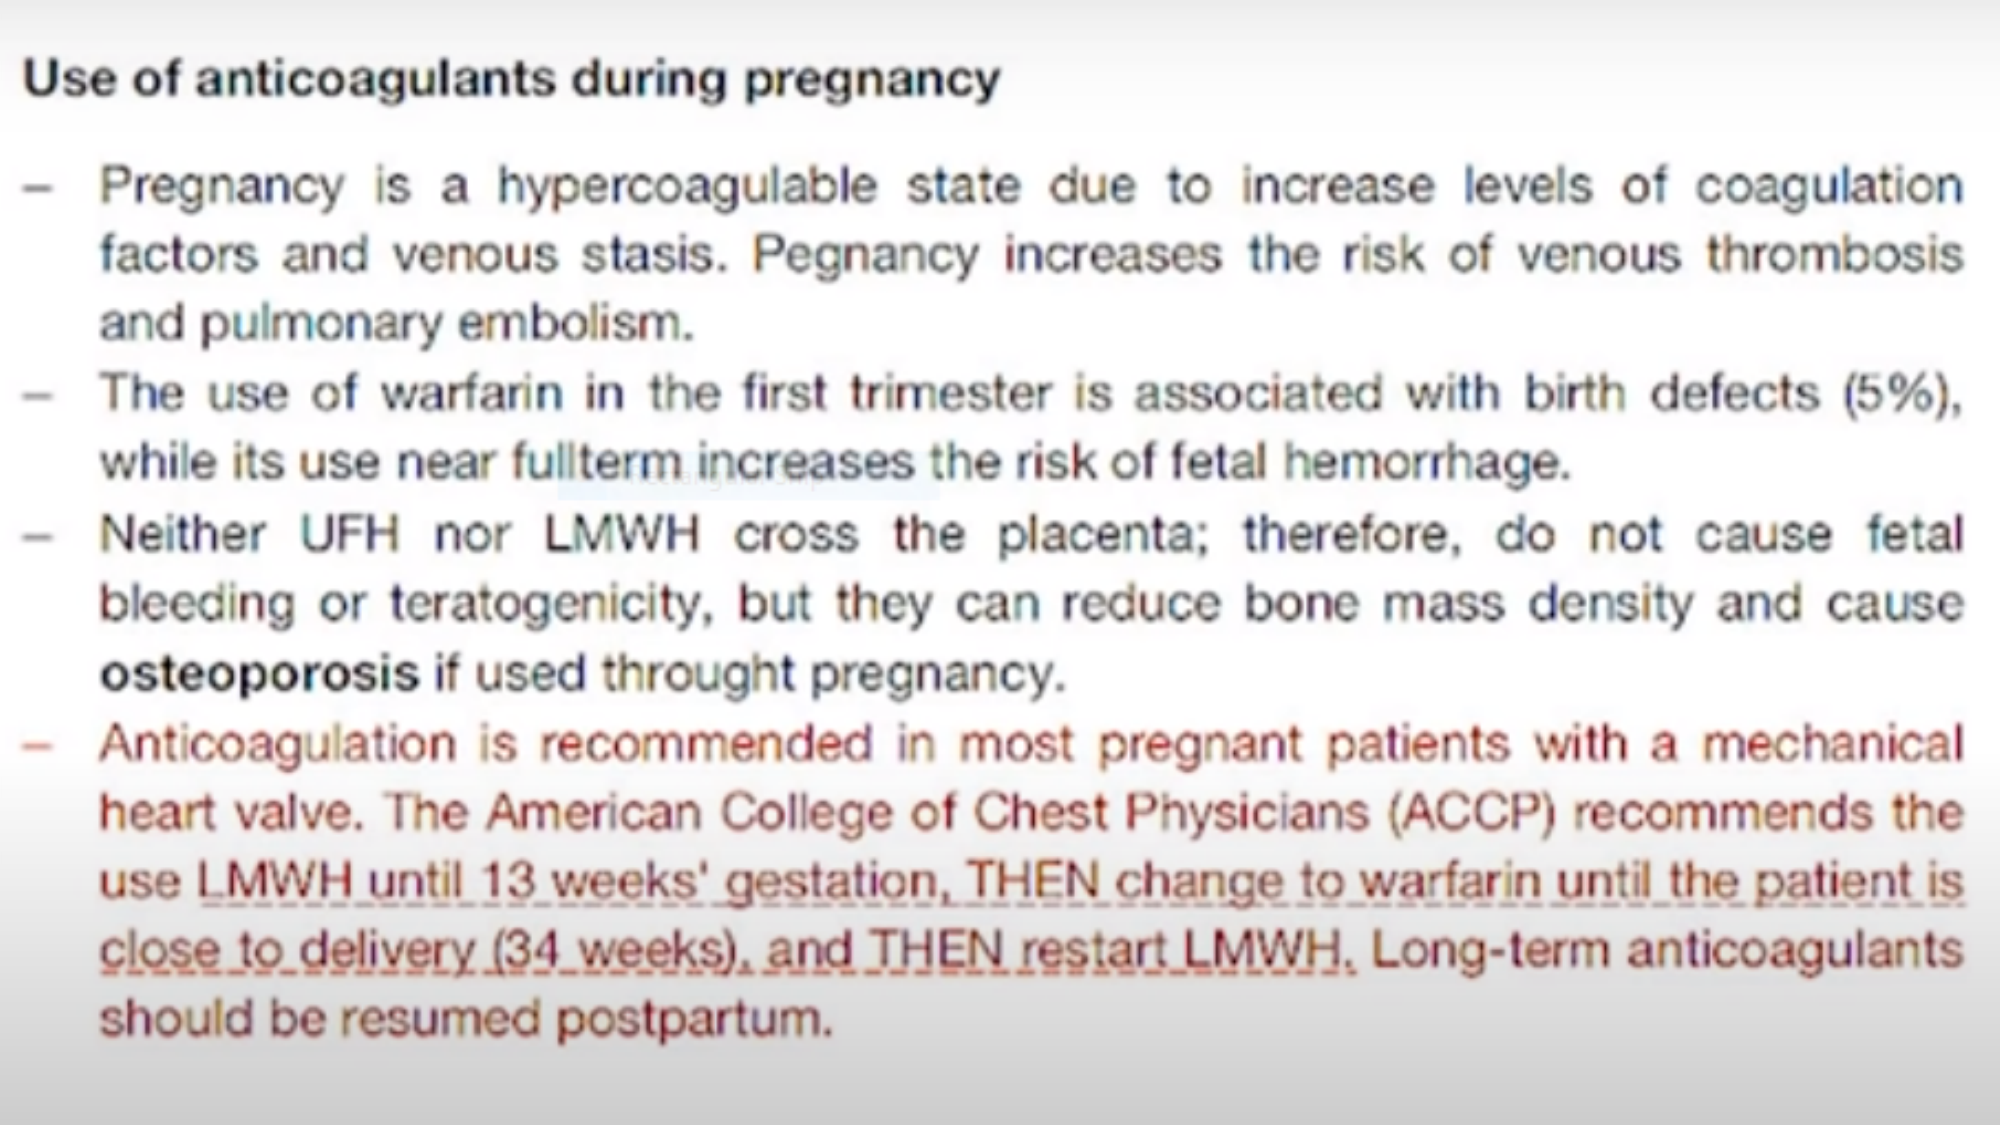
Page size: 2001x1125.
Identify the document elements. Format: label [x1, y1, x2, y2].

list [0, 0, 2000, 1125]
